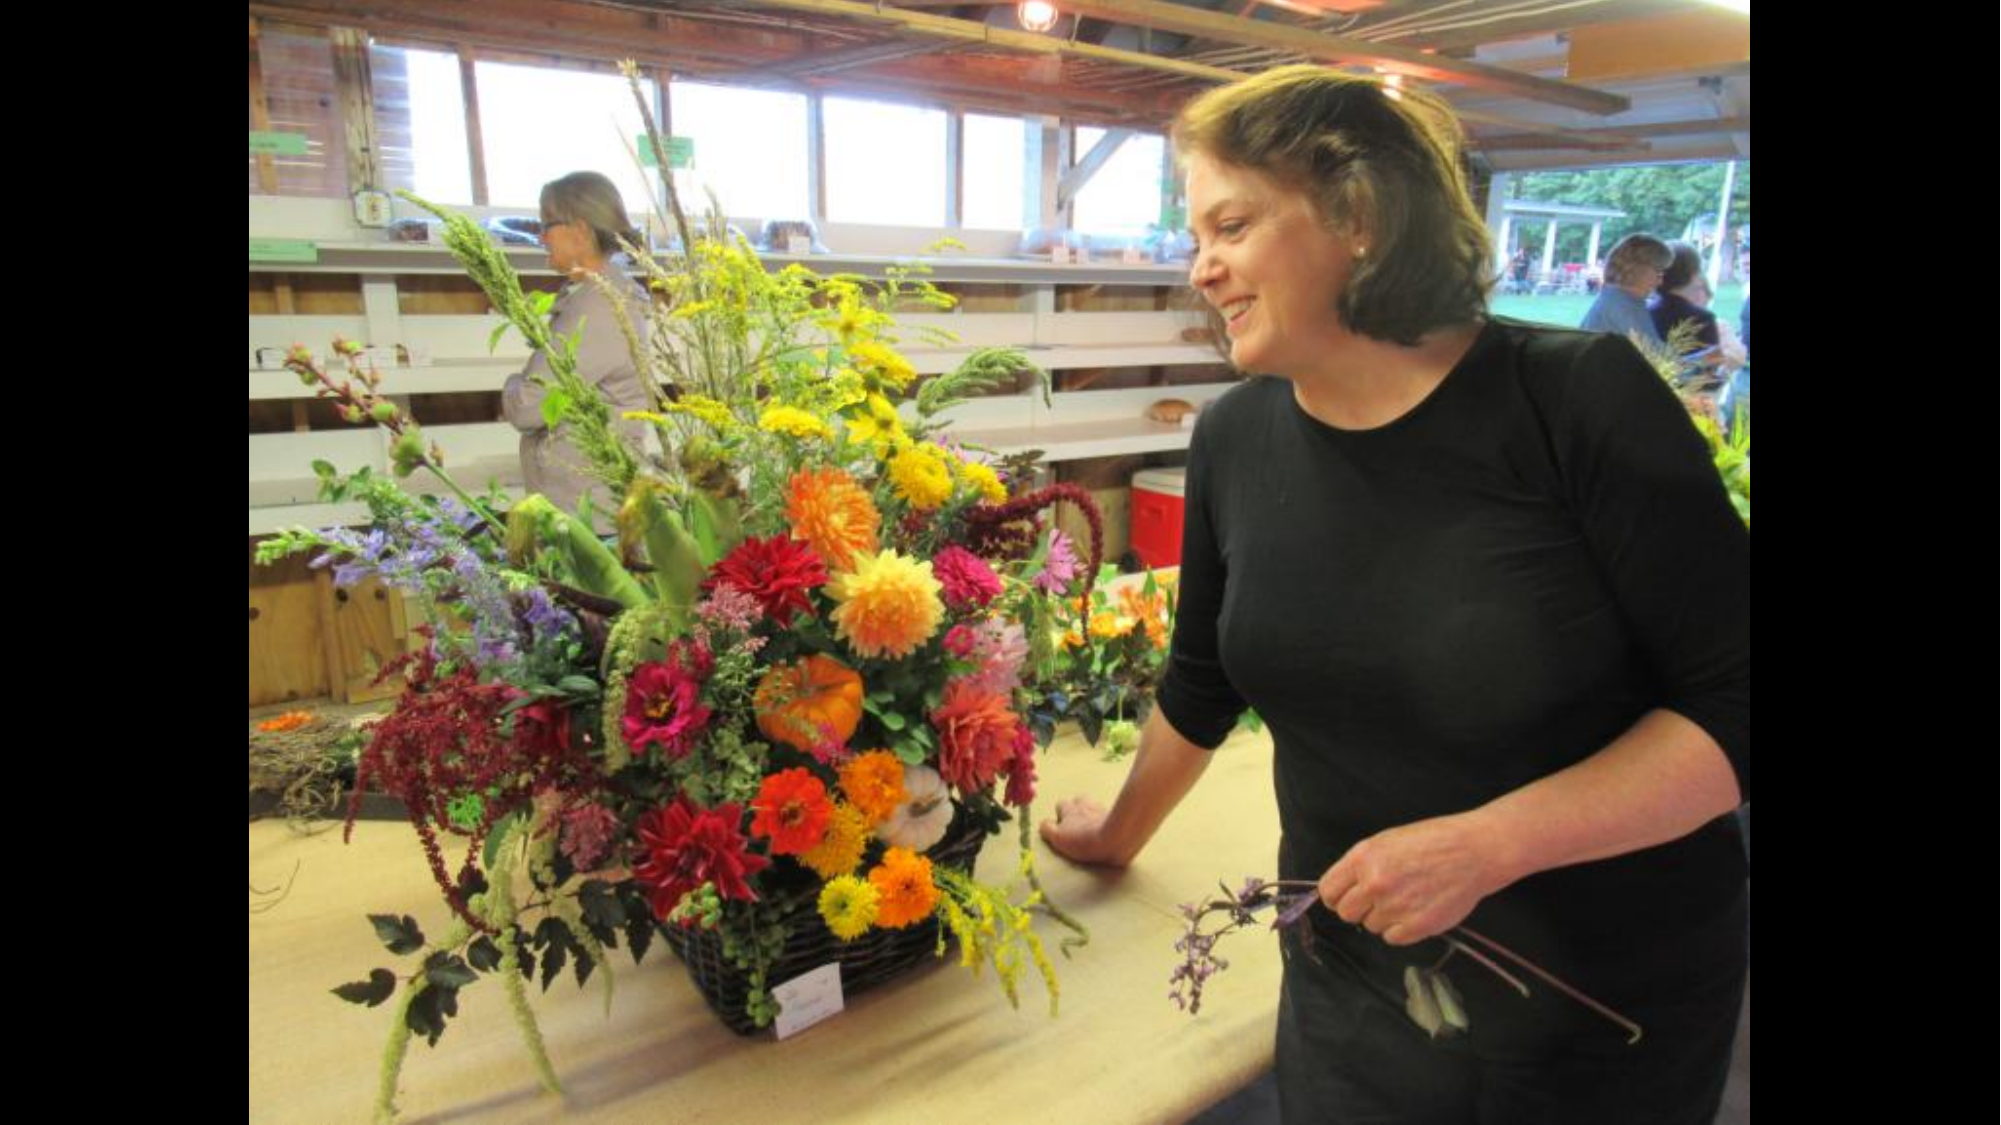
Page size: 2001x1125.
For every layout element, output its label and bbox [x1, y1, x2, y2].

picture [249, 0, 1750, 1125]
